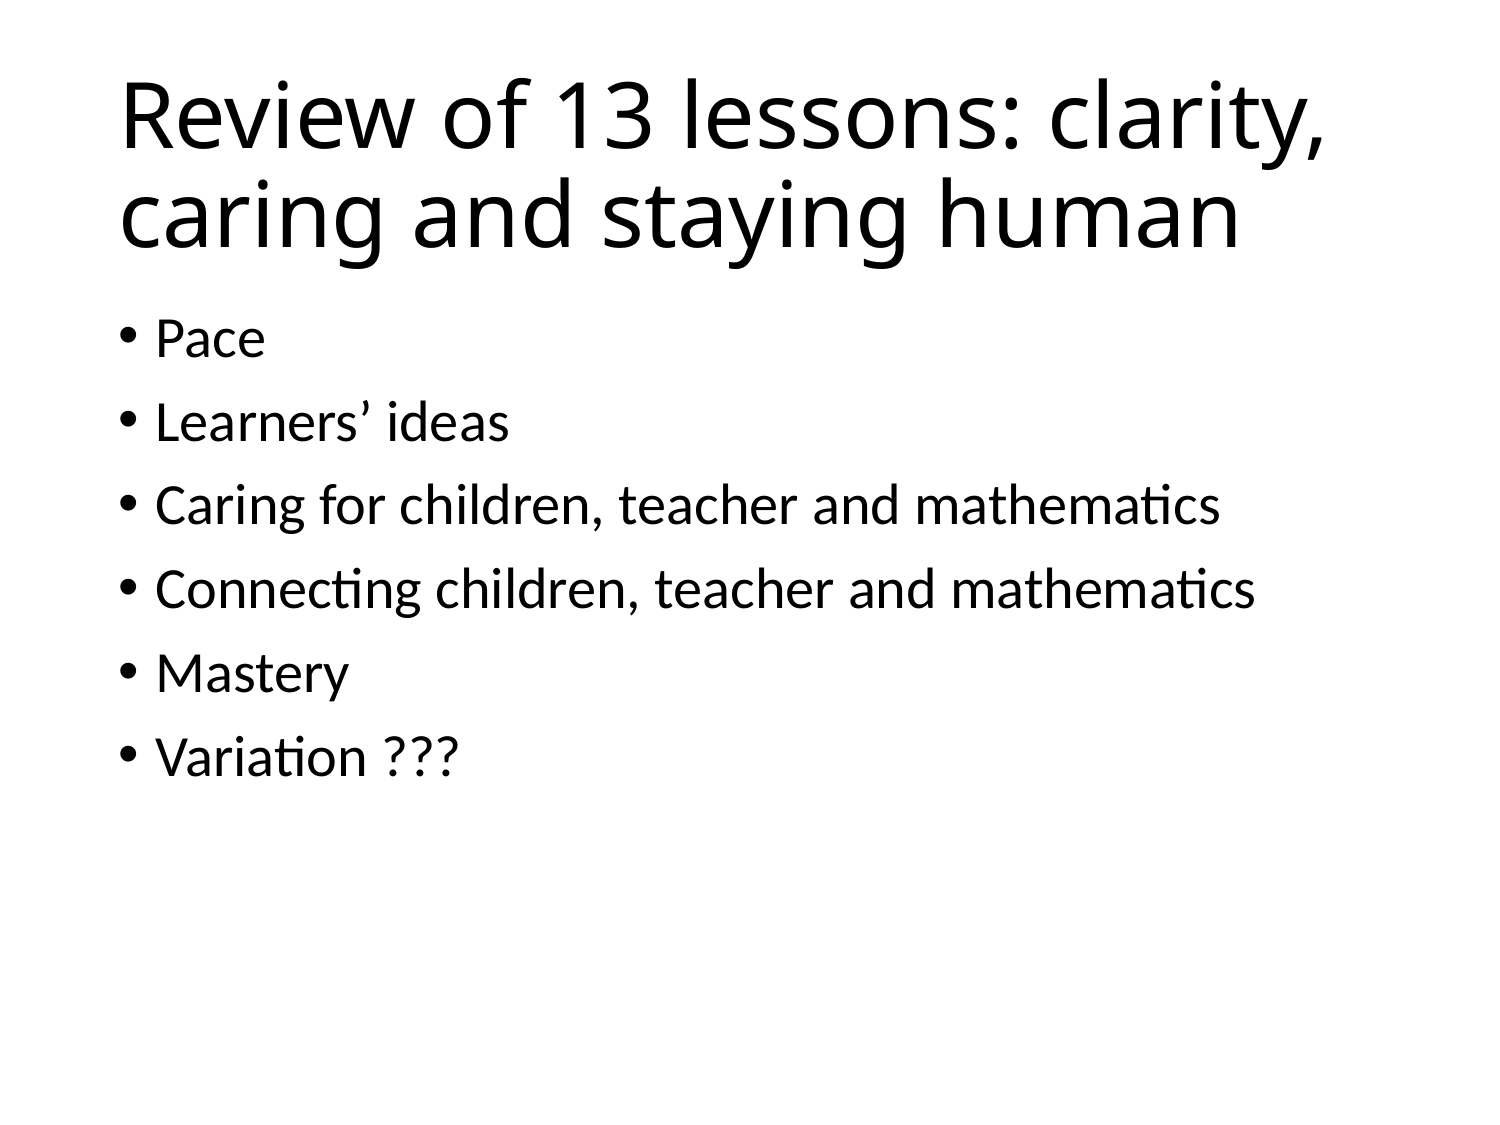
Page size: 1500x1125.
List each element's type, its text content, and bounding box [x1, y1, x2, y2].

list Pace Learners’ ideas Caring for children, teacher and mathematics Connecting children, teacher and mathematics Mastery Variation ??? [103, 299, 1397, 1014]
title Review of 13 lessons: clarity, caring and staying human [103, 59, 1397, 278]
